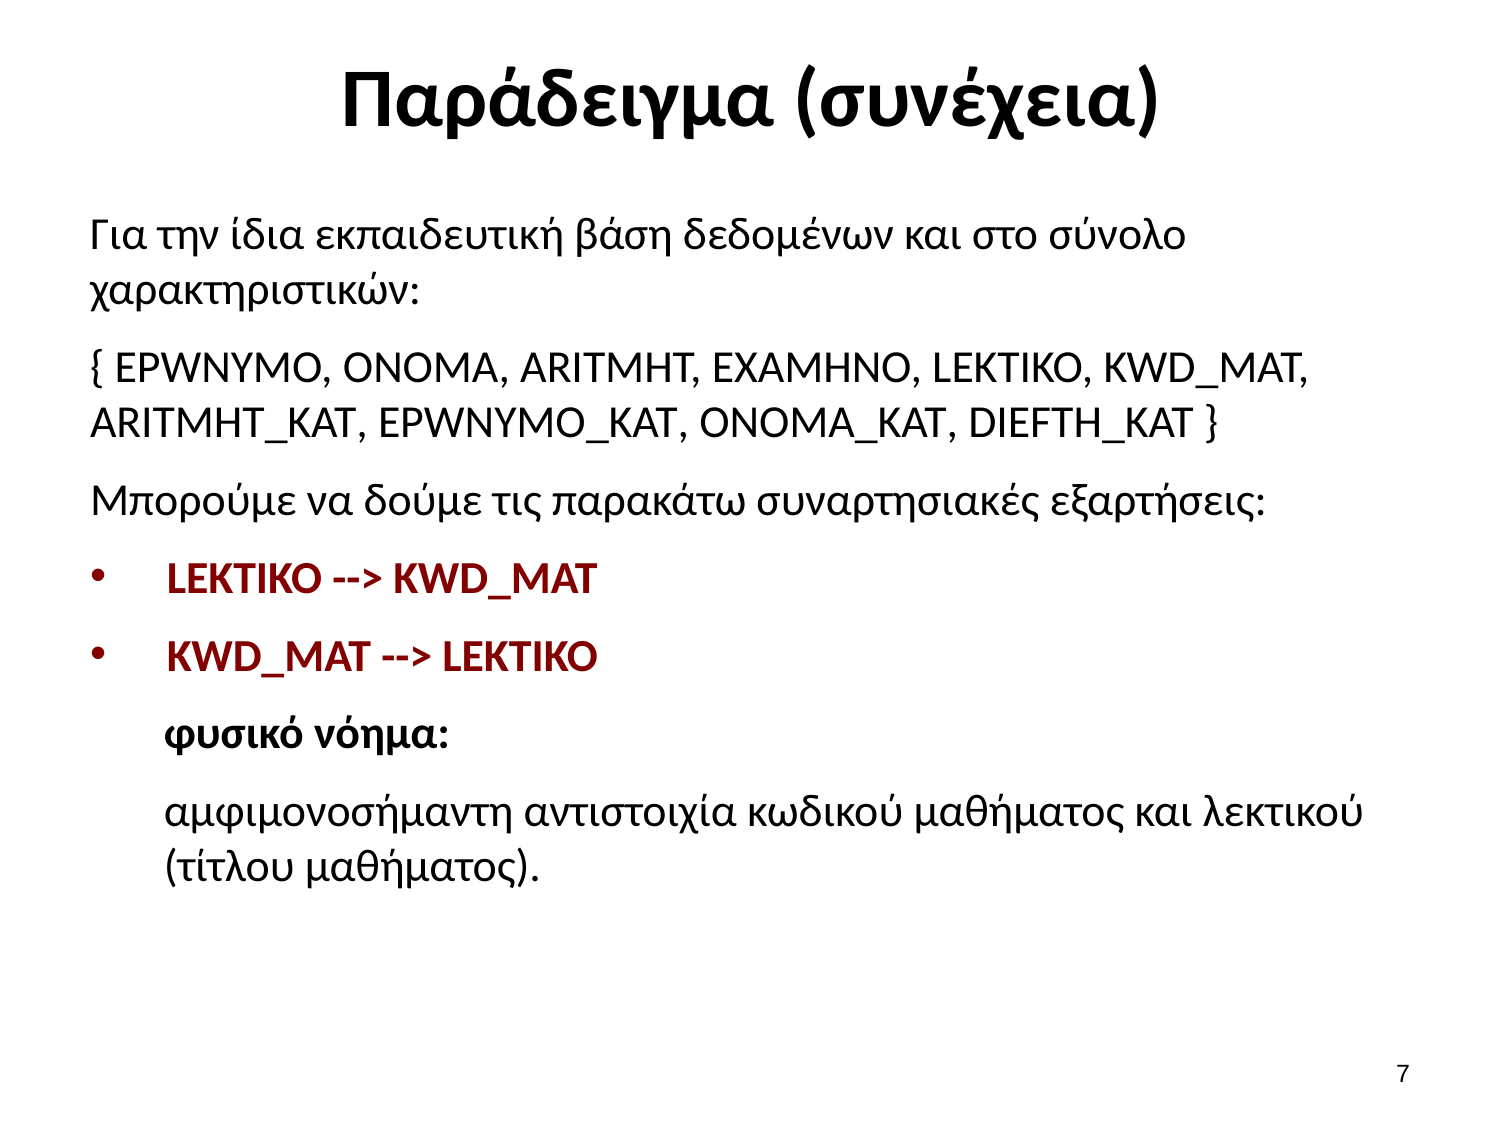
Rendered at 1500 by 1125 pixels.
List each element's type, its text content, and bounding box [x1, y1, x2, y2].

slide_number 6 [1074, 1042, 1425, 1103]
title Παράδειγμα (συνέχεια) [76, 19, 1427, 169]
list Για την ίδια εκπαιδευτική βάση δεδομένων και στο σύνολο χαρακτηριστικών: { EPWNYMO, ONOMA, ARITMHT, EXAMHNO, LEKTIKO, KWD_MAT, ARITMHT_KAT, EPWNYMO_KAT, ONOMA_KAT, DIEFTH_KAT } Μπορούμε να δούμε τις παρακάτω συναρτησιακές εξαρτήσεις: LEKTIKO --> KWD_MAT KWD_MAT --> LEKTIKO φυσικό νόημα: αμφιμονοσήμαντη αντιστοιχία κωδικού μαθήματος και λεκτικού (τίτλου μαθήματος). [75, 196, 1425, 1024]
